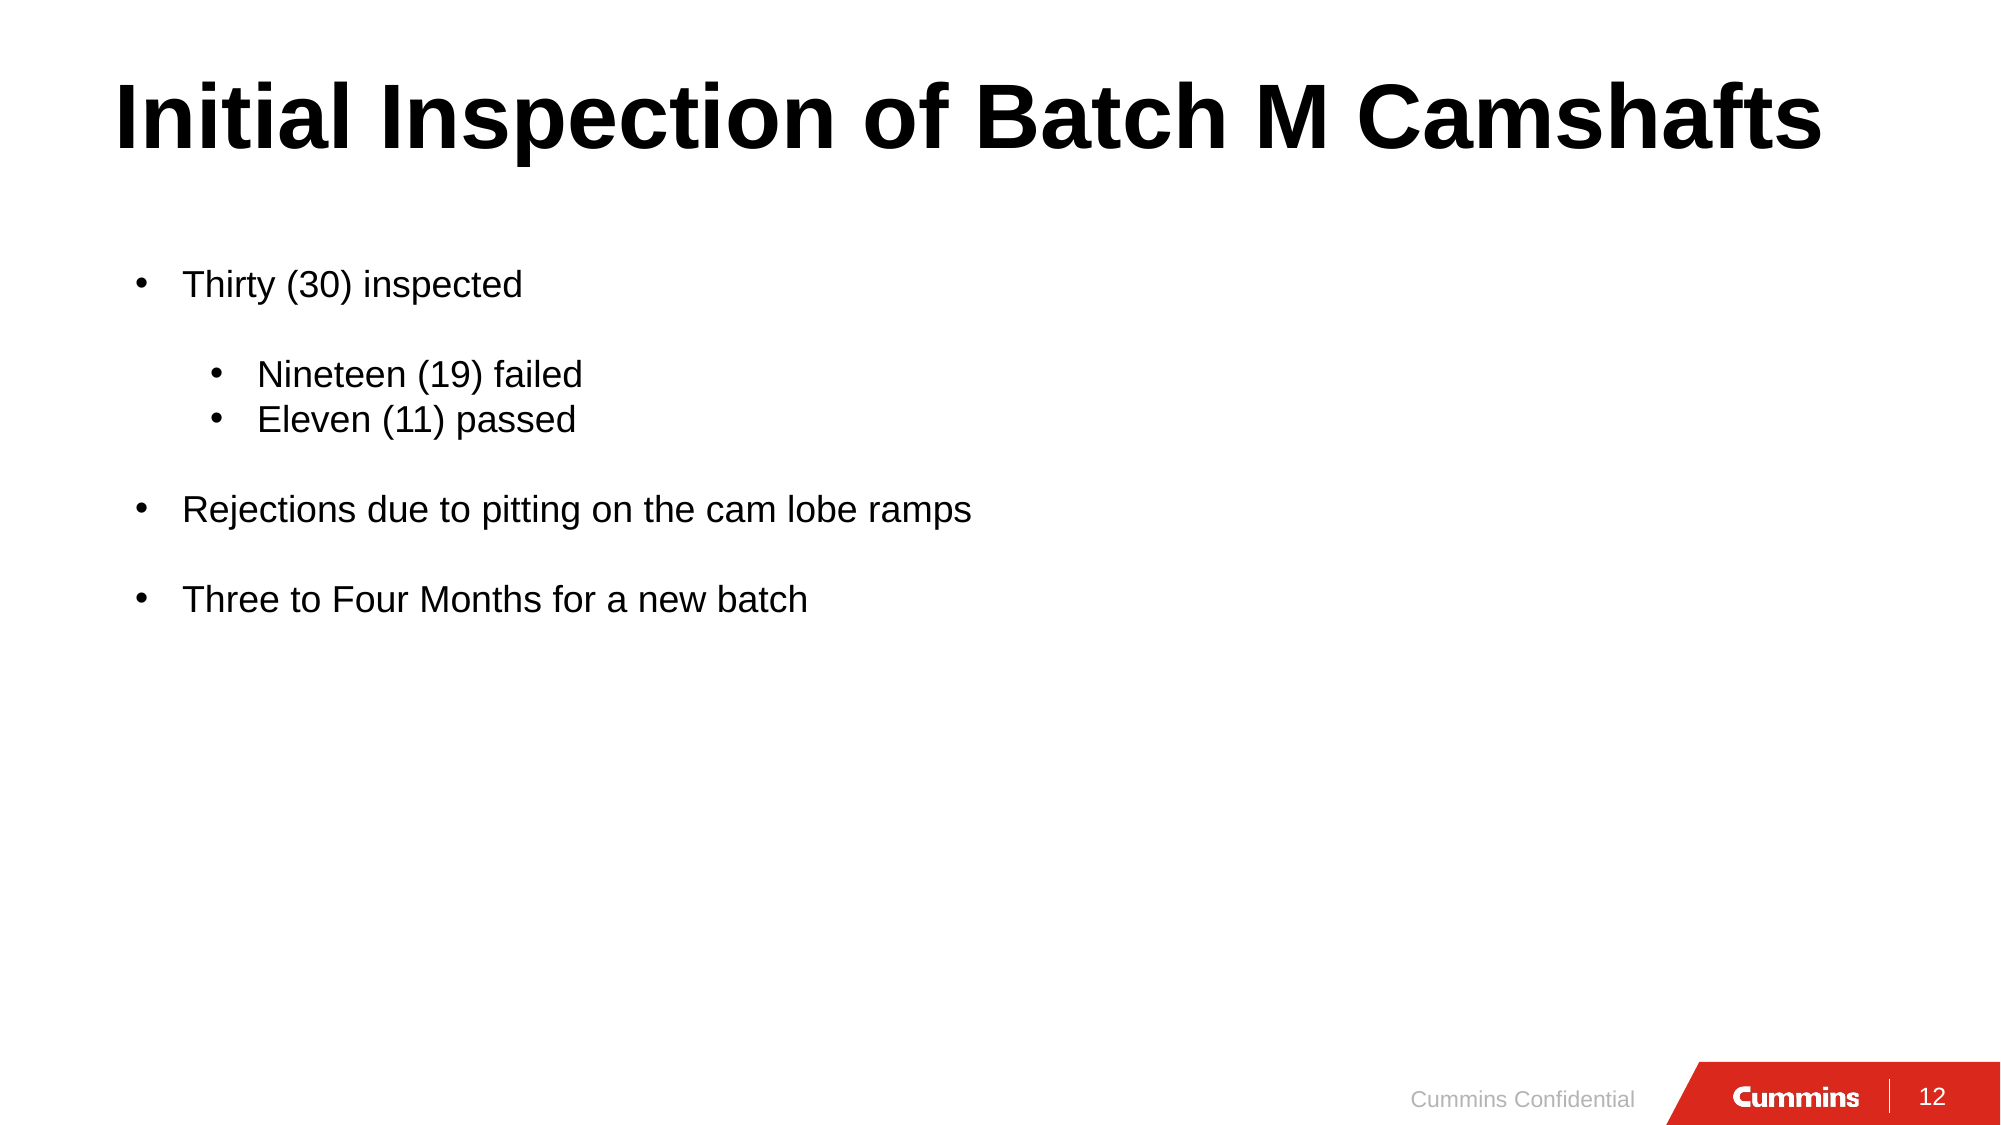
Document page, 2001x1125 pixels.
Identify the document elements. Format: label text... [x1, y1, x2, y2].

list Cummins Confidential [1386, 1079, 1650, 1121]
title Initial Inspection of Batch M Camshafts [99, 59, 1887, 278]
text_box Thirty (30) inspected Nineteen (19) failed Eleven (11) passed Rejections due to pitting on the cam lobe ramps Three to Four Months for a new batch [120, 252, 1977, 712]
